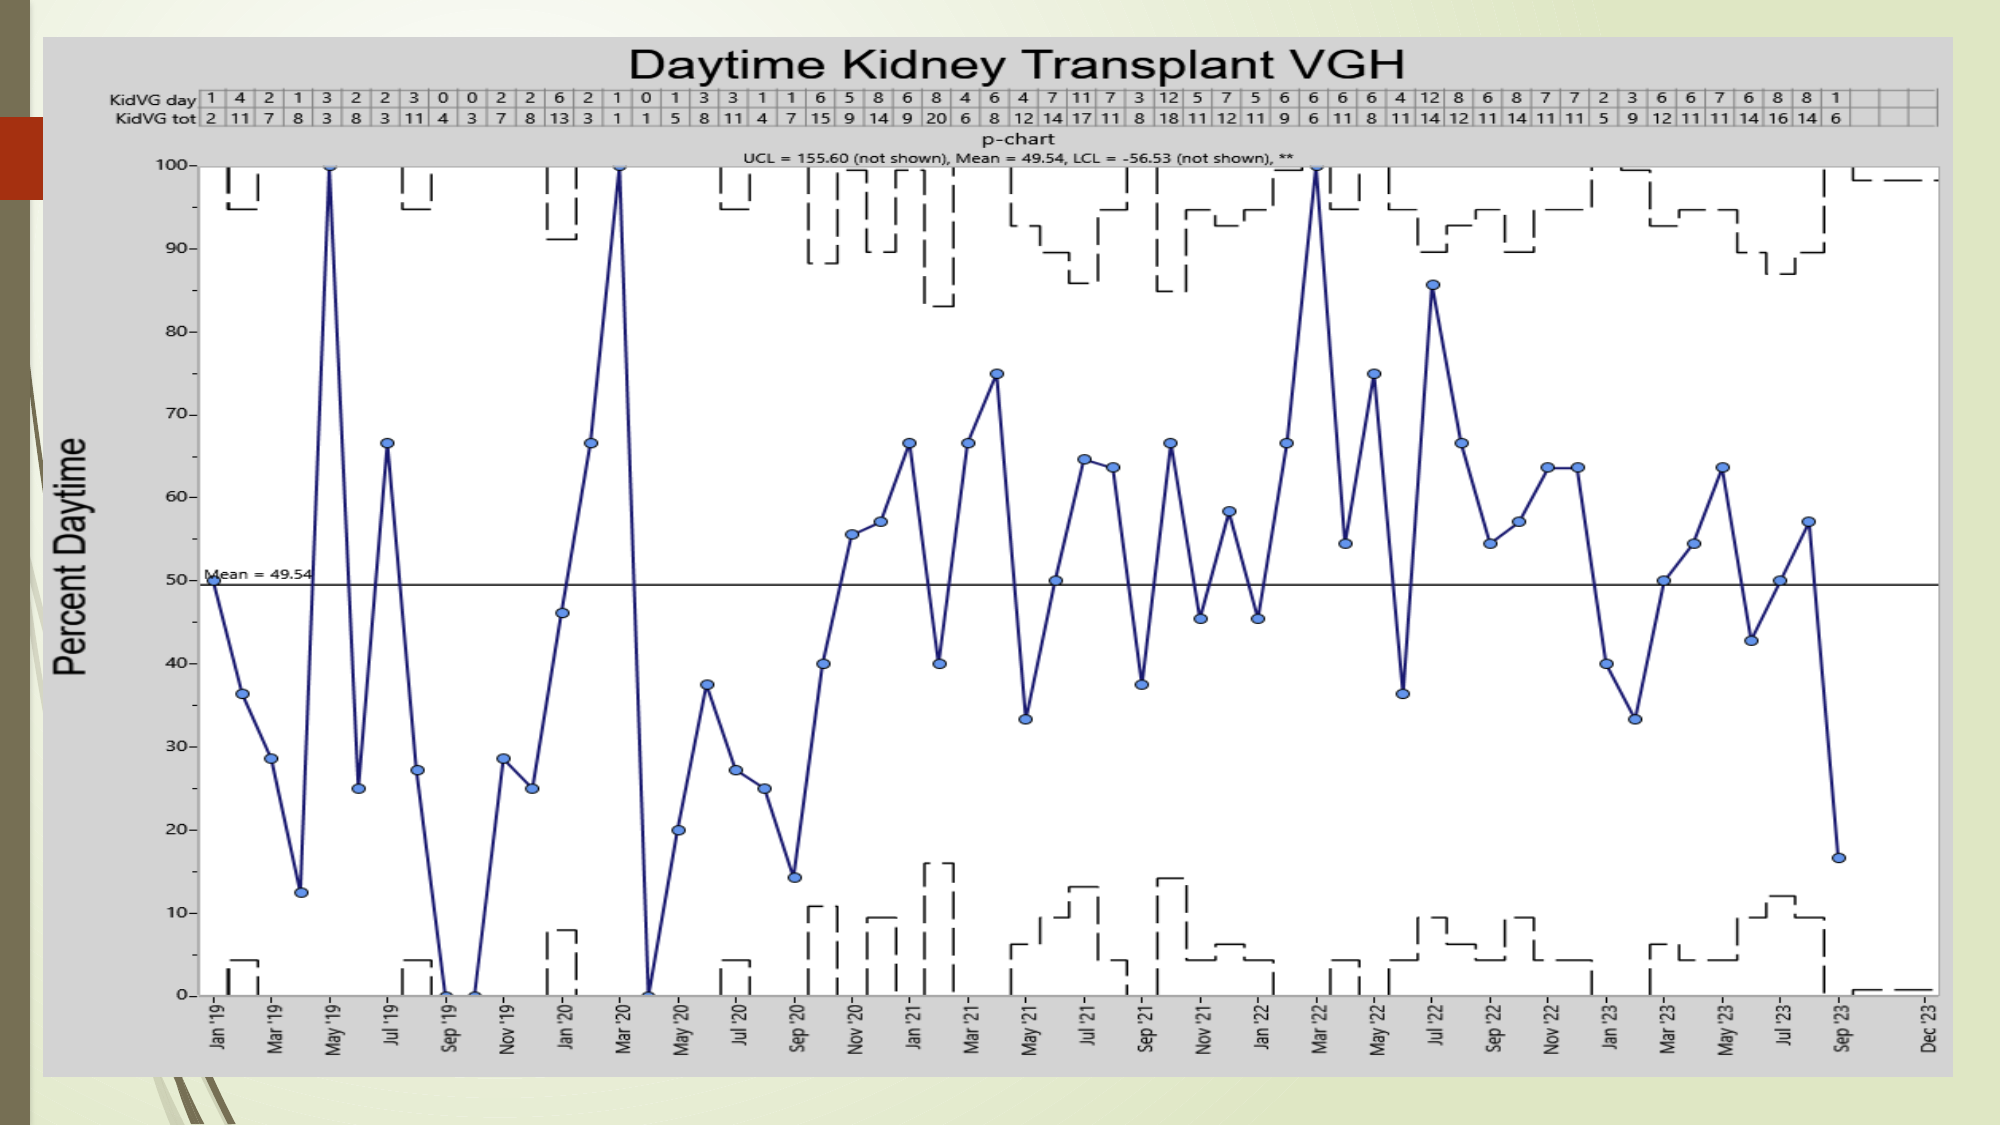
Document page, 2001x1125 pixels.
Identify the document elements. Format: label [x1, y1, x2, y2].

picture [43, 37, 1953, 1077]
